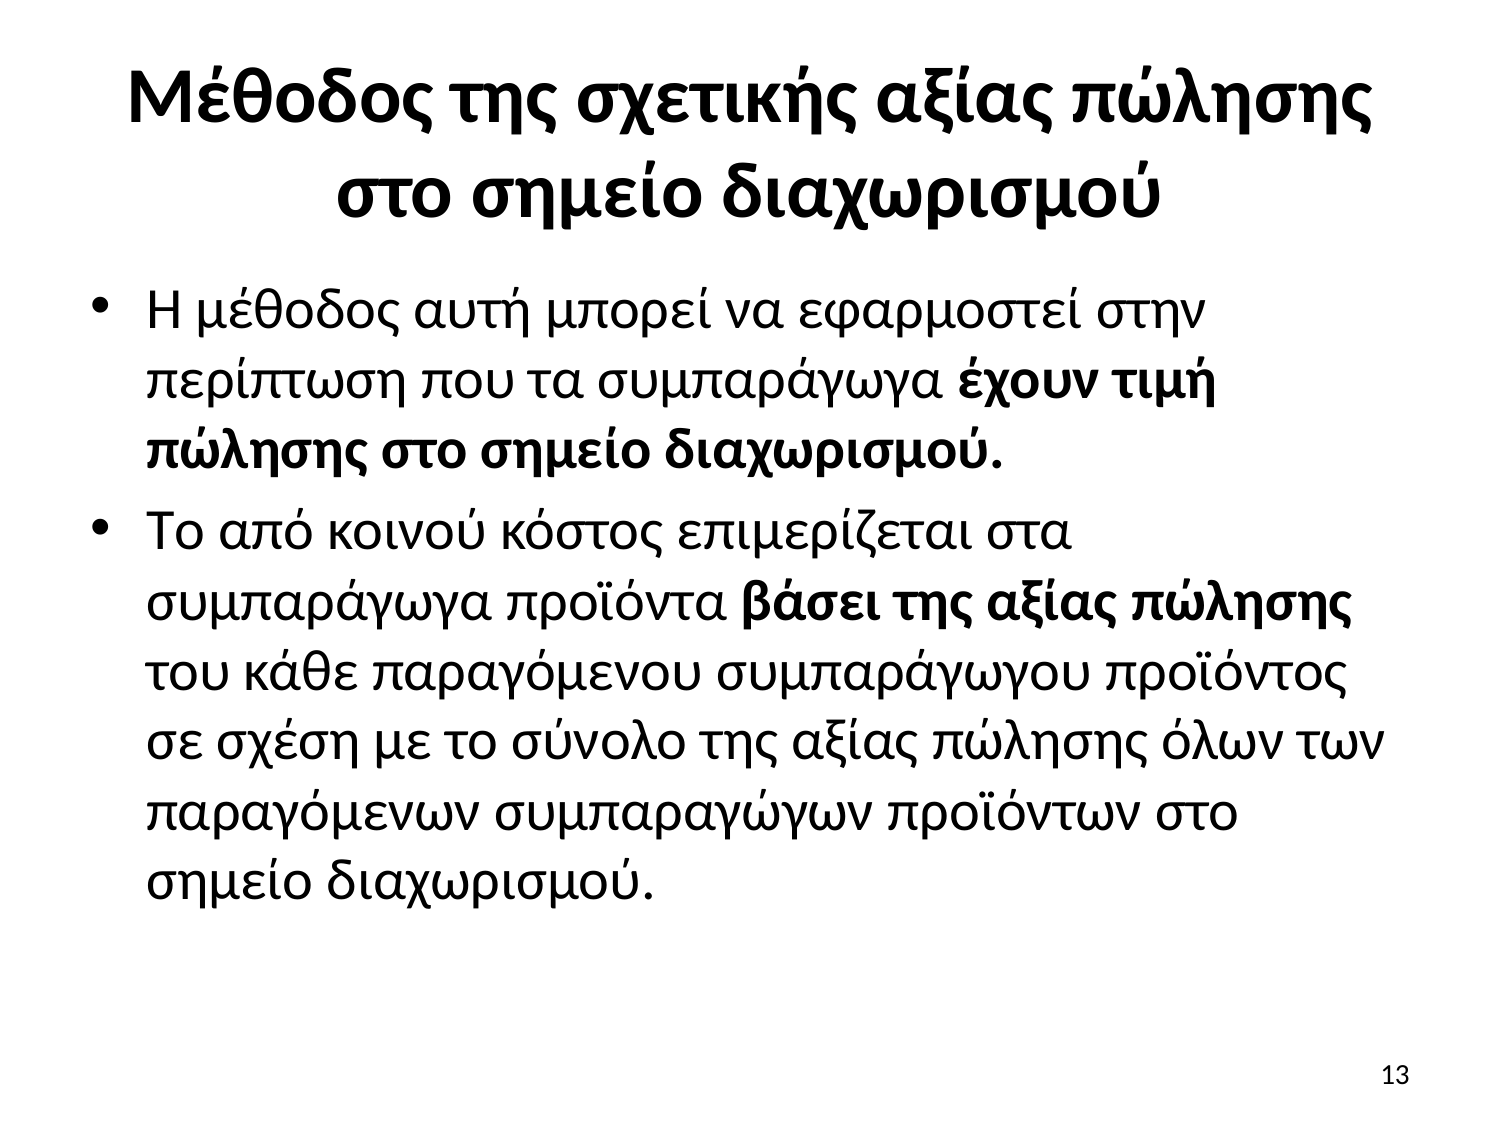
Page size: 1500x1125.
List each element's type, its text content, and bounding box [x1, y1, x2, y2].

slide_number 13 [1074, 1042, 1425, 1103]
title Μέθοδος της σχετικής αξίας πώλησης στο σημείο διαχωρισμού [75, 45, 1425, 233]
list Η μέθοδος αυτή μπορεί να εφαρμοστεί στην περίπτωση που τα συμπαράγωγα έχουν τιμή πώλησης στο σημείο διαχωρισμού. Tο από κοινού κόστος επιμερίζεται στα συμπαράγωγα προϊόντα βάσει της αξίας πώλησης του κάθε παραγόμενου συμπαράγωγου προϊόντος σε σχέση με το σύνολο της αξίας πώλησης όλων των παραγόμενων συμπαραγώγων προϊόντων στο σημείο διαχωρισμού. [75, 262, 1425, 1005]
